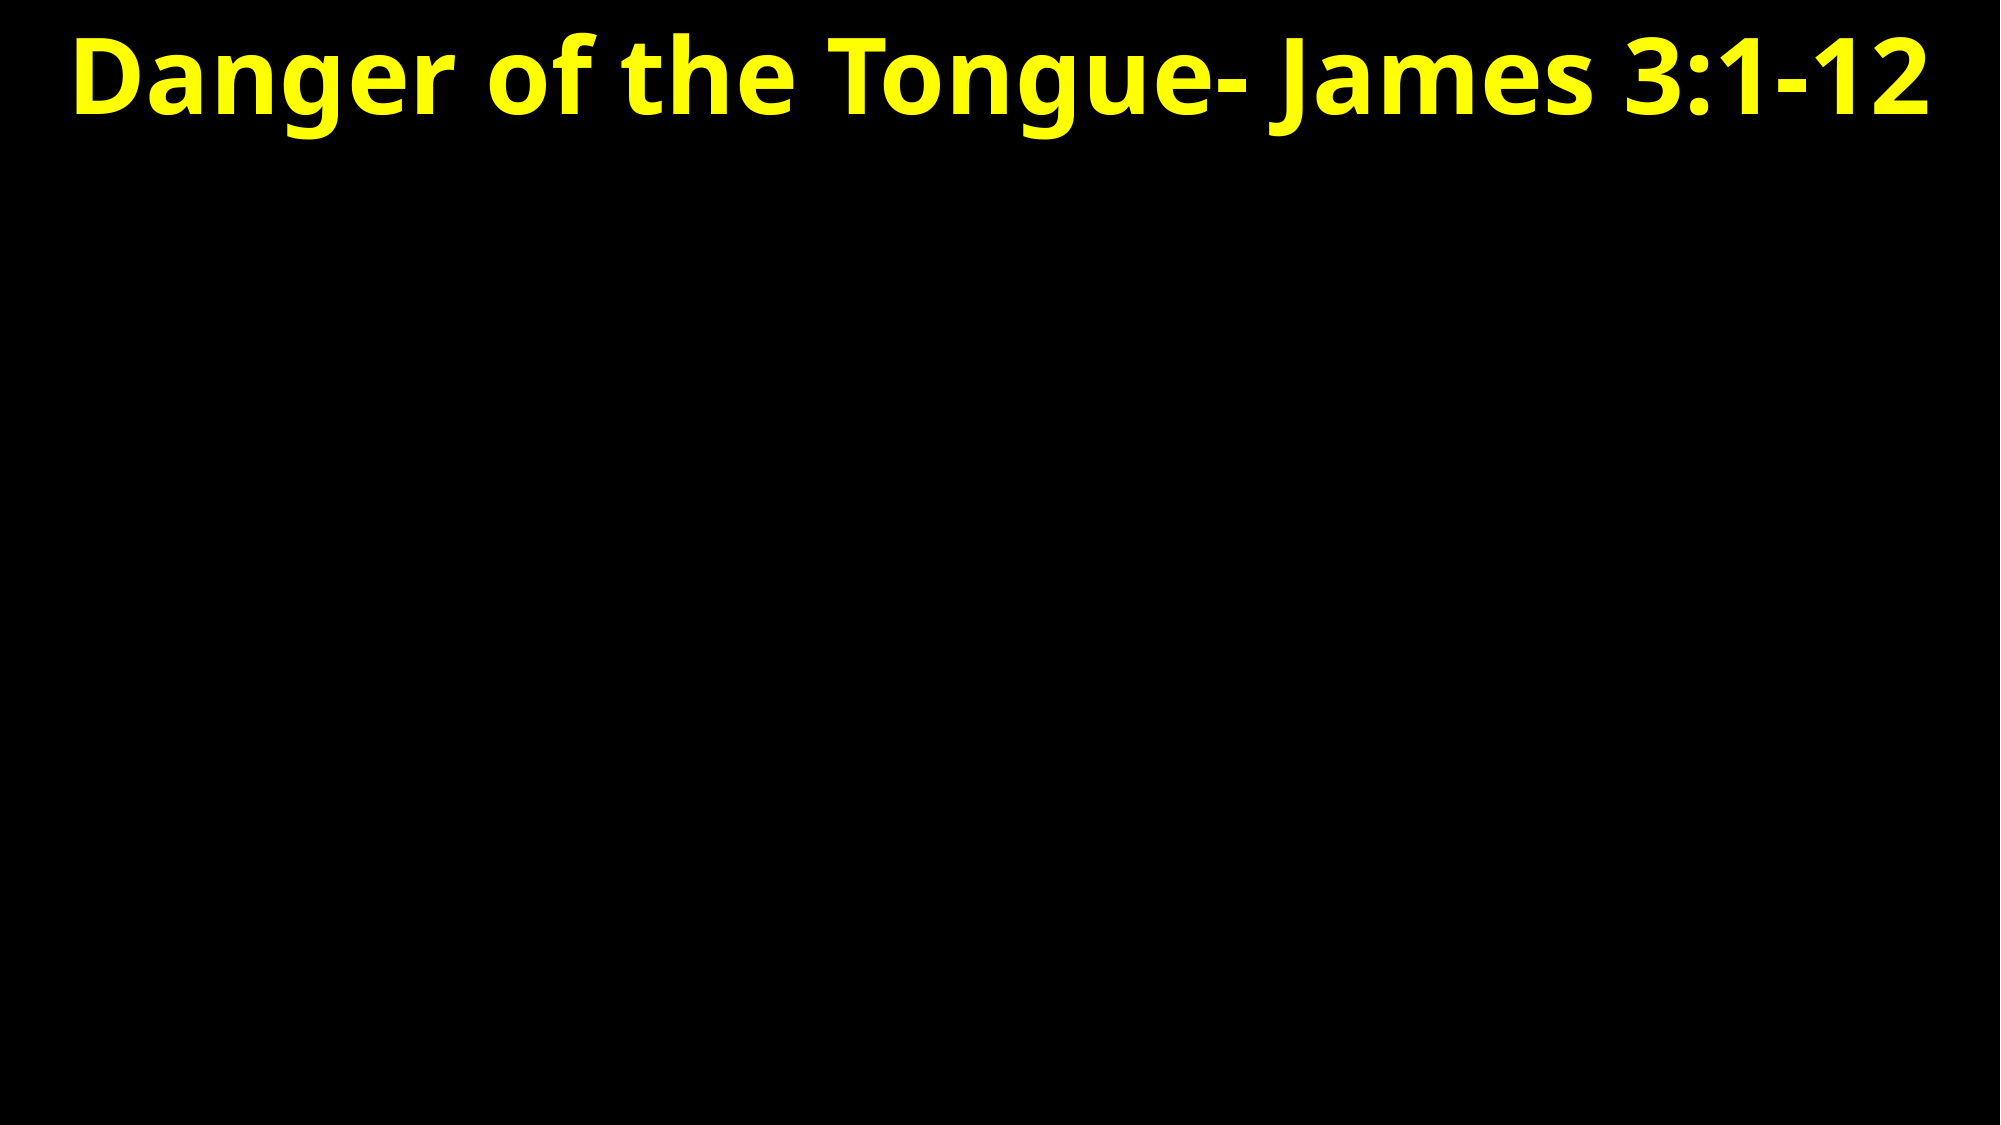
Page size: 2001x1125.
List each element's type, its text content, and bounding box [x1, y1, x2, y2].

title Danger of the Tongue- James 3:1-12 [0, 0, 2000, 162]
